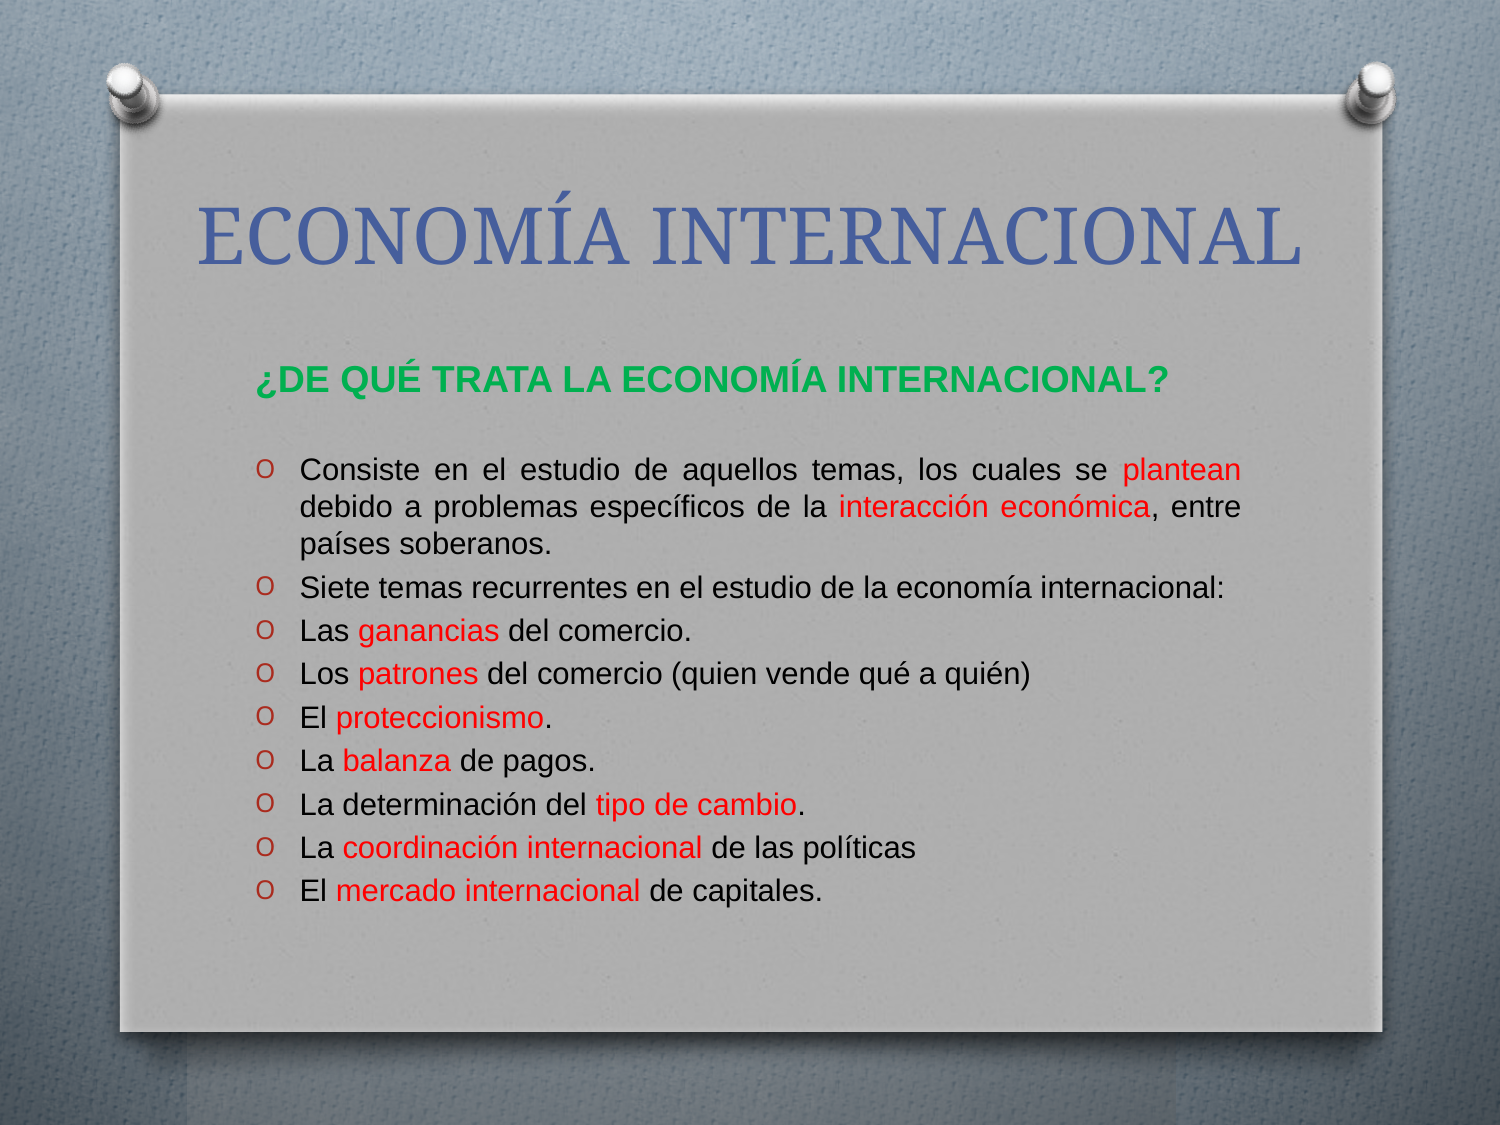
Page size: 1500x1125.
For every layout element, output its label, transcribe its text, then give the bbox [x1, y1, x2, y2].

list ¿DE QUÉ TRATA LA ECONOMÍA INTERNACIONAL? Consiste en el estudio de aquellos temas, los cuales se plantean debido a problemas específicos de la interacción económica, entre países soberanos. Siete temas recurrentes en el estudio de la economía internacional: Las ganancias del comercio. Los patrones del comercio (quien vende qué a quién) El proteccionismo. La balanza de pagos. La determinación del tipo de cambio. La coordinación internacional de las políticas El mercado internacional de capitales. [240, 347, 1257, 939]
picture [75, 29, 198, 153]
title ECONOMÍA INTERNACIONAL [179, 134, 1323, 332]
picture [1317, 35, 1439, 156]
